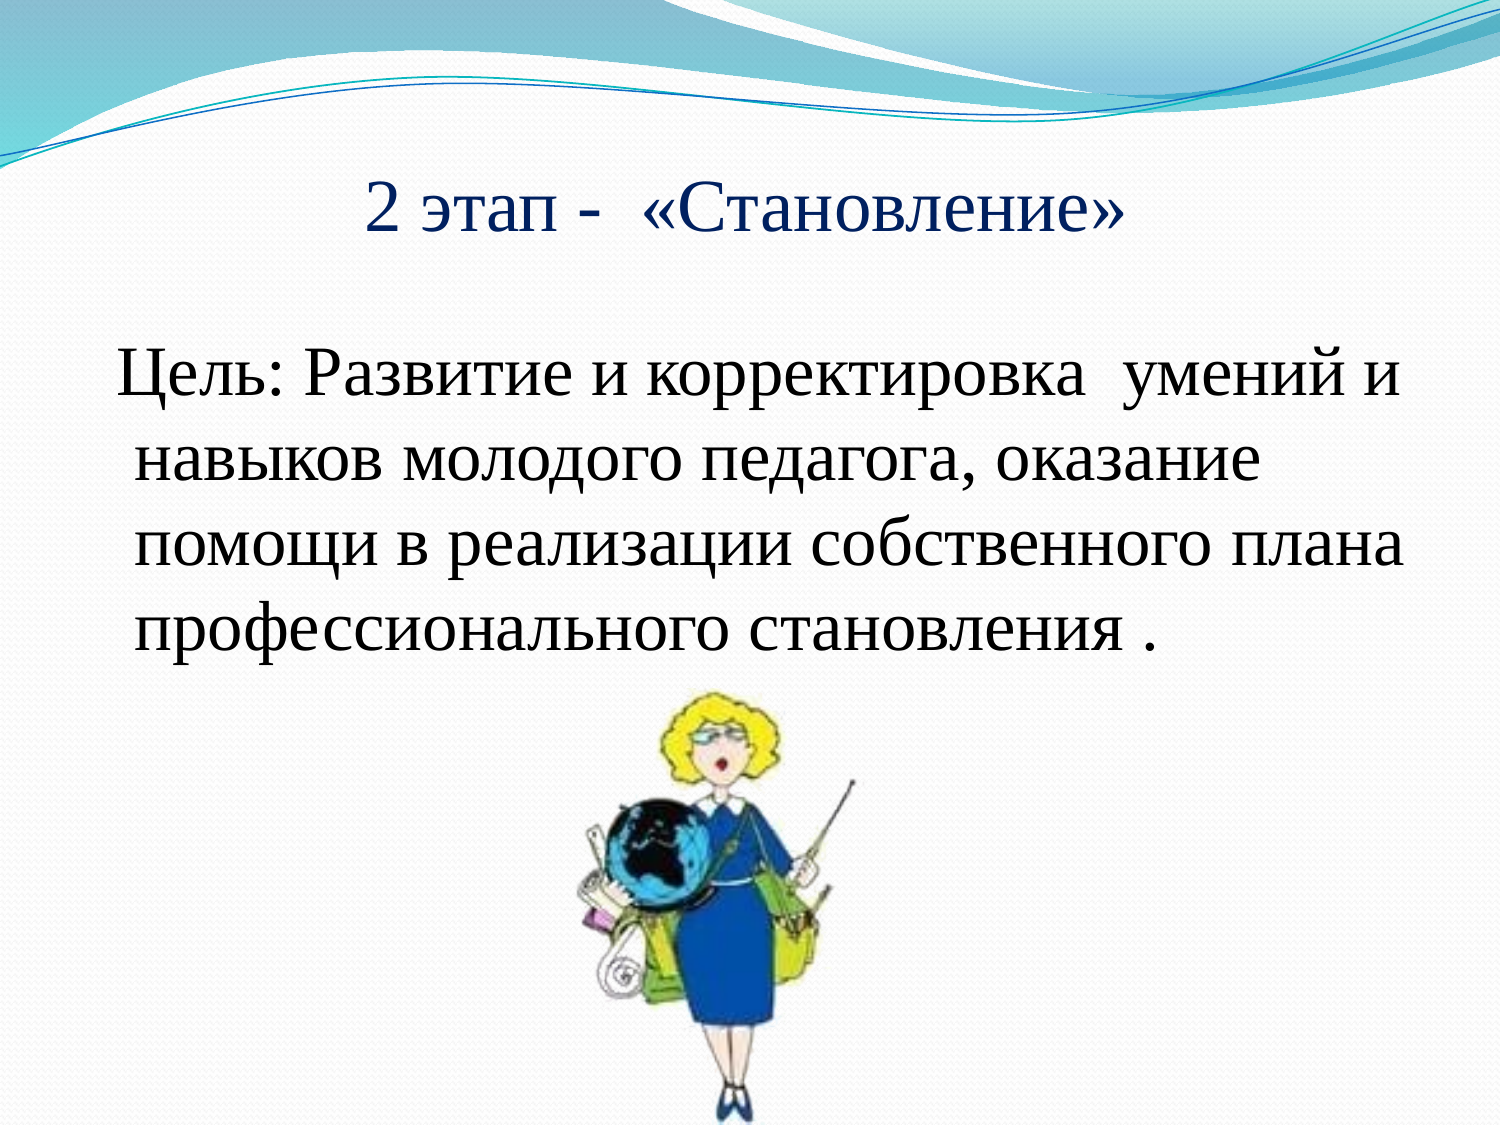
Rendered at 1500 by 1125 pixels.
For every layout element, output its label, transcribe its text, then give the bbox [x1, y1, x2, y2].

list Цель: Развитие и корректировка умений и навыков молодого педагога, оказание помощи в реализации собственного плана профессионального становления . [75, 317, 1425, 1038]
picture [562, 688, 868, 1125]
title 2 этап - «Становление» [75, 117, 1418, 247]
